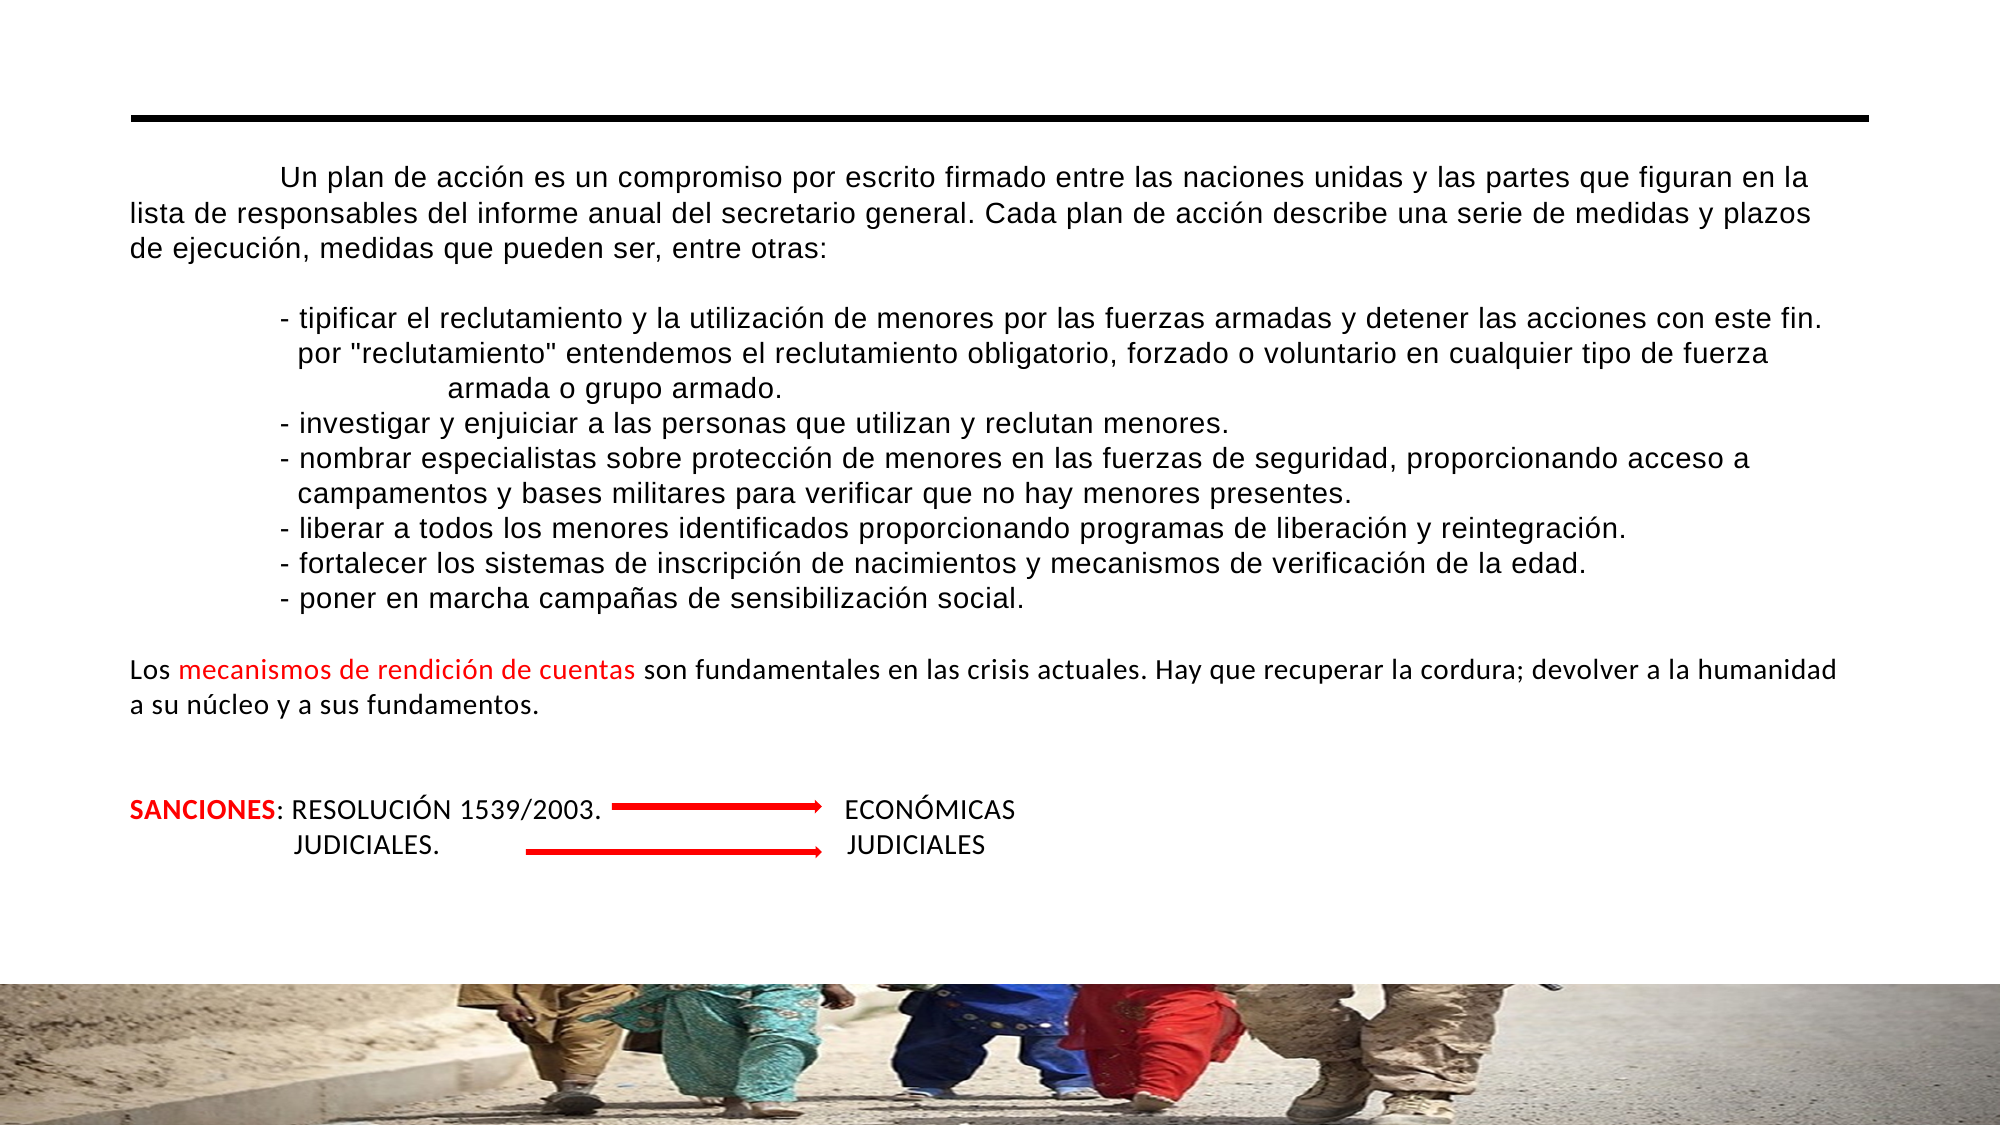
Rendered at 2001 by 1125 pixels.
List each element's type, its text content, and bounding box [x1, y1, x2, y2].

text_box [611, 799, 822, 814]
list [0, 984, 2000, 1125]
text_box [525, 845, 822, 859]
title Un plan de acción es un compromiso por escrito firmado entre las naciones unidas y las partes que figuran en la lista de responsables del informe anual del secretario general. Cada plan de acción describe una serie de medidas y plazos de ejecución, medidas que pueden ser, entre otras: - tipificar el reclutamiento y la utilización de menores por las fuerzas armadas y detener las acciones con este fin. por "reclutamiento" entendemos el reclutamiento obligatorio, forzado o voluntario en cualquier tipo de fuerza armada o grupo armado. - investigar y enjuiciar a las personas que utilizan y reclutan menores. - nombrar especialistas sobre protección de menores en las fuerzas de seguridad, proporcionando acceso a campamentos y bases militares para verificar que no hay menores presentes. - liberar a todos los menores identificados proporcionando programas de liberación y reintegración. - fortalecer los sistemas de inscripción de nacimientos y mecanismos de verificación de la edad. - poner en marcha campañas de sensibilización social. Los mecanismos de rendición de cuentas son fundamentales en las crisis actuales. Hay que recuperar la cordura; devolver a la humanidad a su núcleo y a sus fundamentos. SANCIONES: RESOLUCIÓN 1539/2003. ECONÓMICAS JUDICIALES. JUDICIALES [114, 151, 1869, 984]
